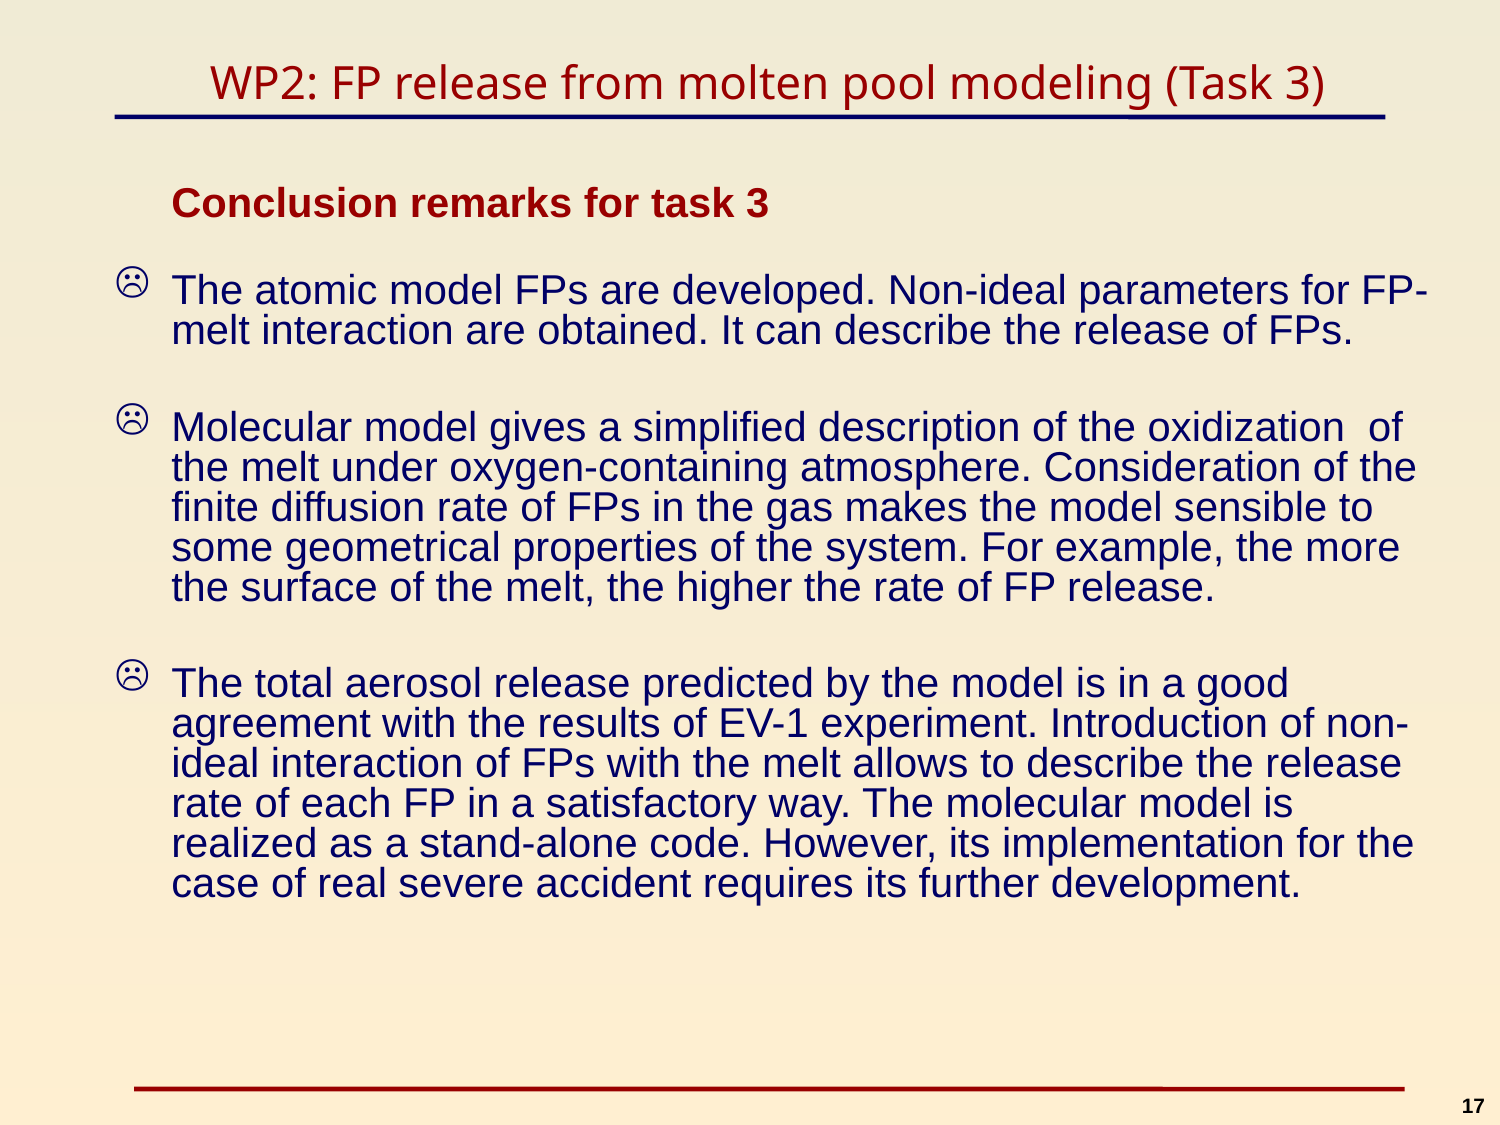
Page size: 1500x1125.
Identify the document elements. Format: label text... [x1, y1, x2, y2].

text_box WP2: FP release from molten pool modeling (Task 3) [88, 46, 1447, 117]
list Conclusion remarks for task 3 The atomic model FPs are developed. Non-ideal parameters for FP-melt interaction are obtained. It can describe the release of FPs. Molecular model gives a simplified description of the oxidization of the melt under oxygen-containing atmosphere. Consideration of the finite diffusion rate of FPs in the gas makes the model sensible to some geometrical properties of the system. For example, the more the surface of the melt, the higher the rate of FP release. The total aerosol release predicted by the model is in a good agreement with the results of EV-1 experiment. Introduction of non-ideal interaction of FPs with the melt allows to describe the release rate of each FP in a satisfactory way. The molecular model is realized as a stand-alone code. However, its implementation for the case of real severe accident requires its further development. [100, 178, 1447, 977]
text_box 17 [1447, 1084, 1500, 1125]
